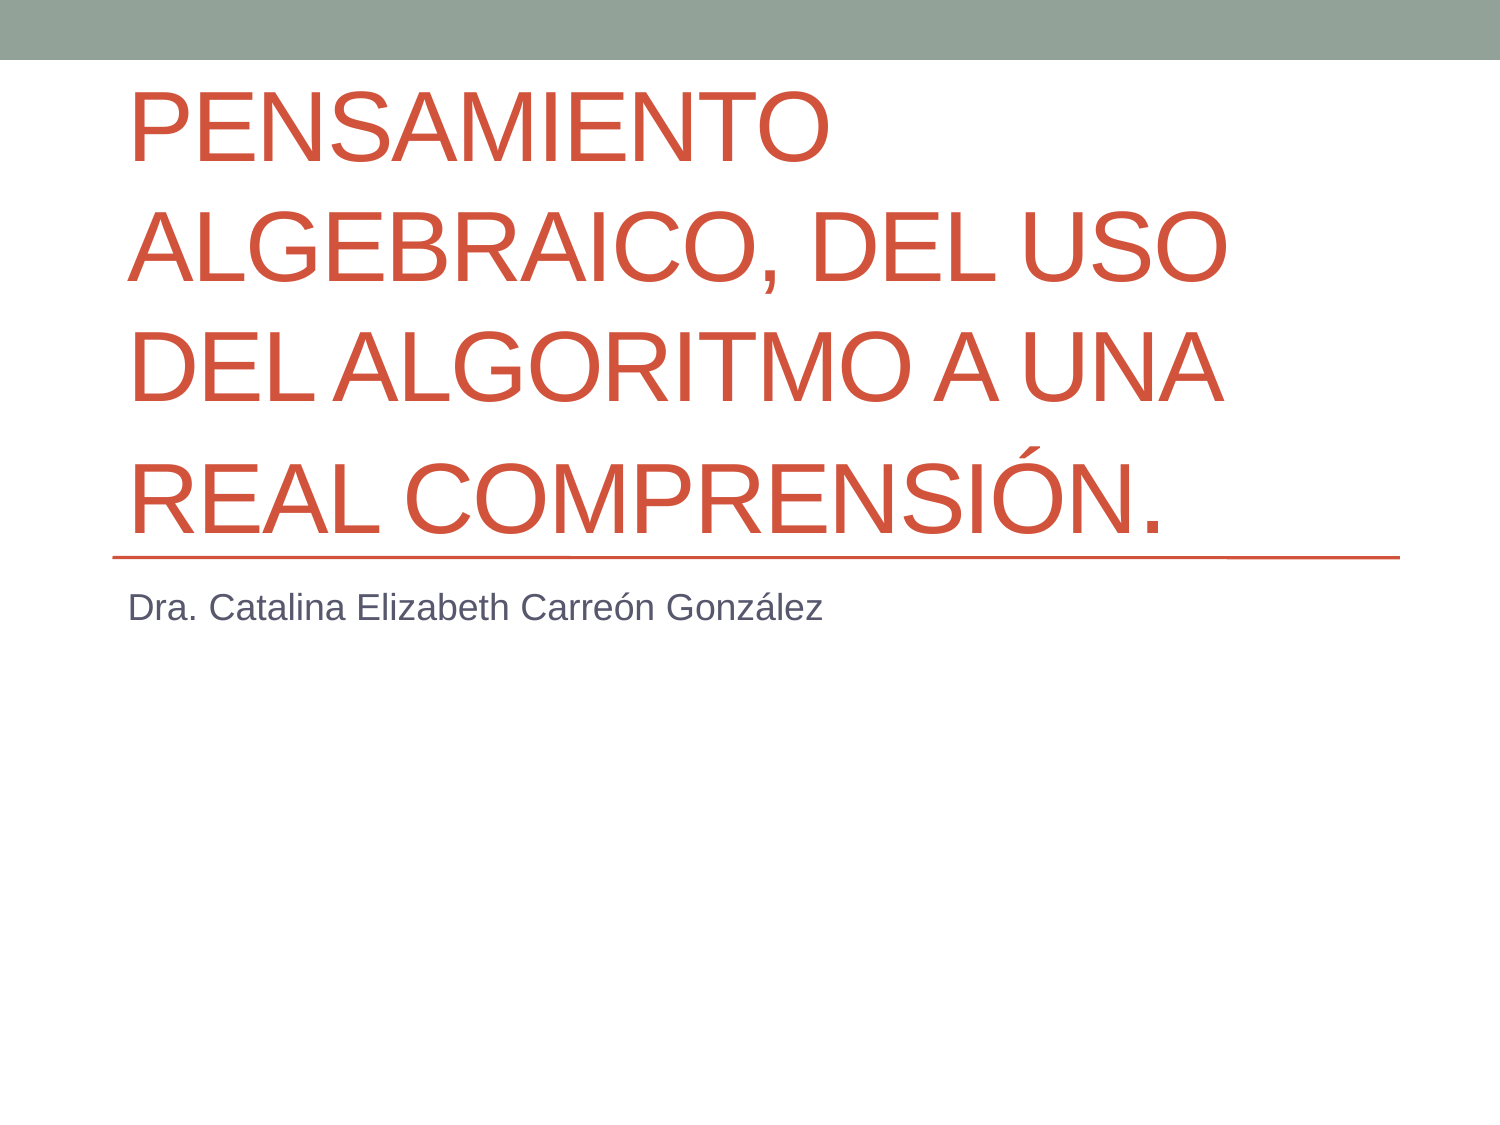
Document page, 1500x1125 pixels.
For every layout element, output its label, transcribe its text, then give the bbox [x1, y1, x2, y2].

subtitle Dra. Catalina Elizabeth Carreón González [112, 575, 1163, 863]
title Pensamiento algebraico, del uso del algoritmo a una real comprensión. [112, 247, 1400, 564]
